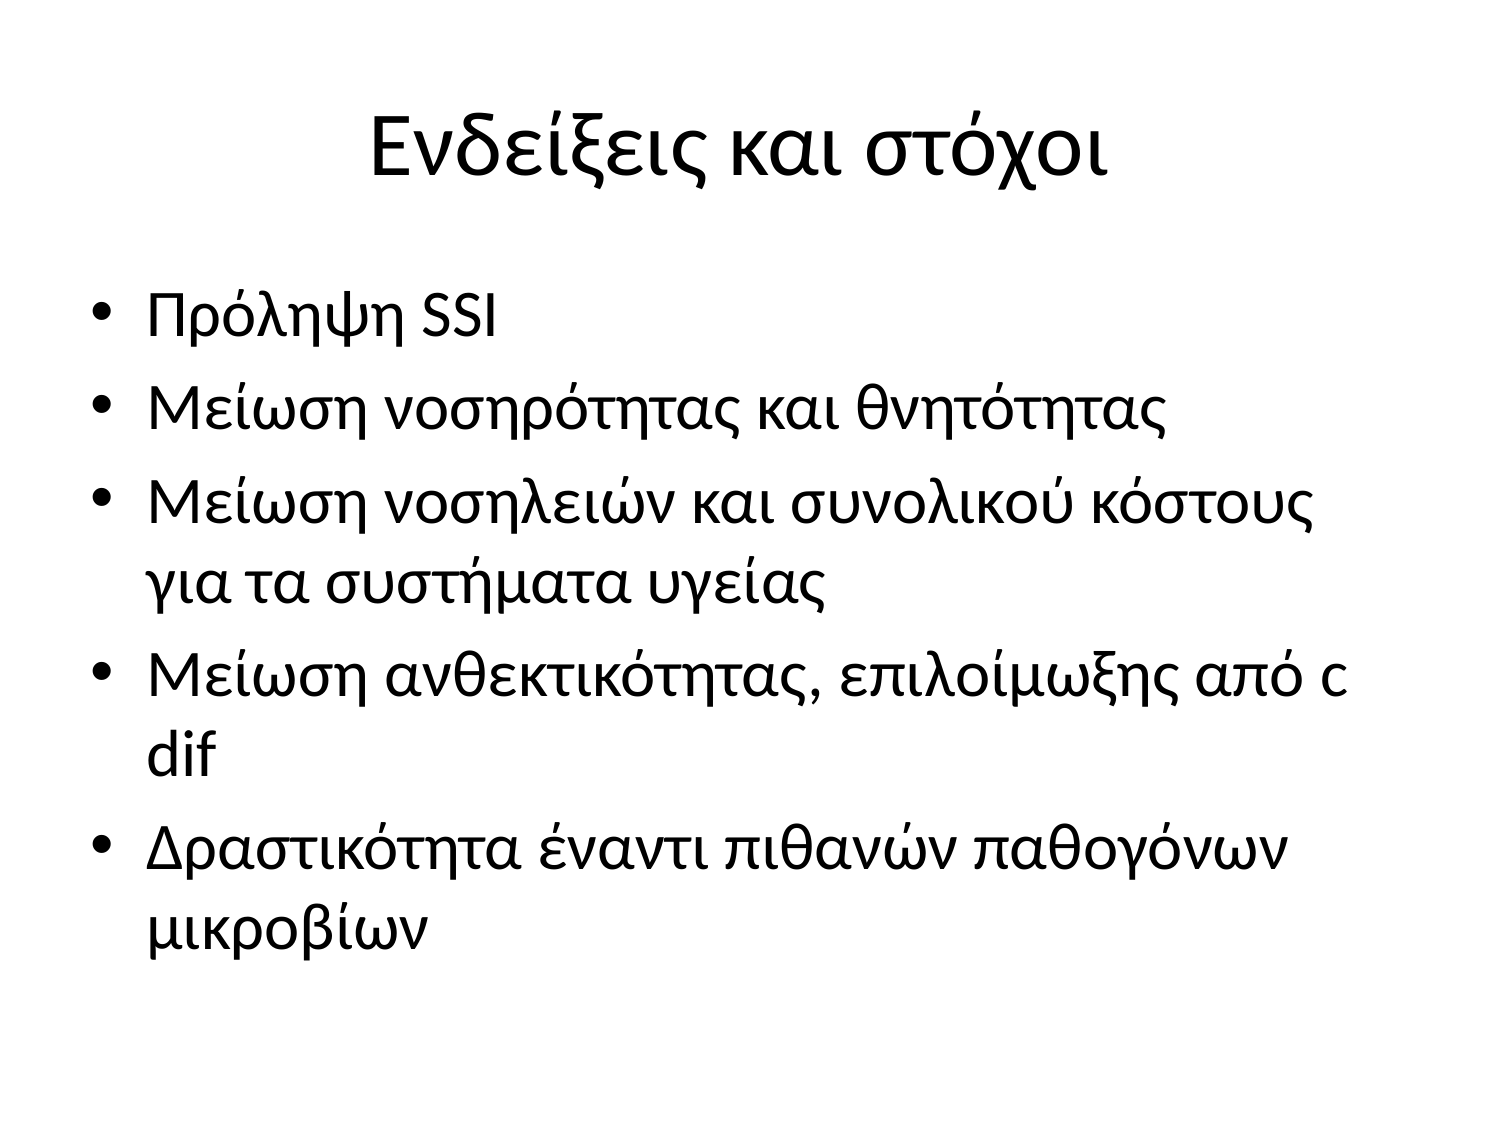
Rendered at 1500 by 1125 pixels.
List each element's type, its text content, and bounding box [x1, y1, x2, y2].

title Ενδείξεις και στόχοι [75, 45, 1425, 233]
list Πρόληψη SSI Μείωση νοσηρότητας και θνητότητας Μείωση νοσηλειών και συνολικού κόστους για τα συστήματα υγείας Μείωση ανθεκτικότητας, επιλοίμωξης από c dif Δραστικότητα έναντι πιθανών παθογόνων μικροβίων [75, 262, 1425, 1005]
